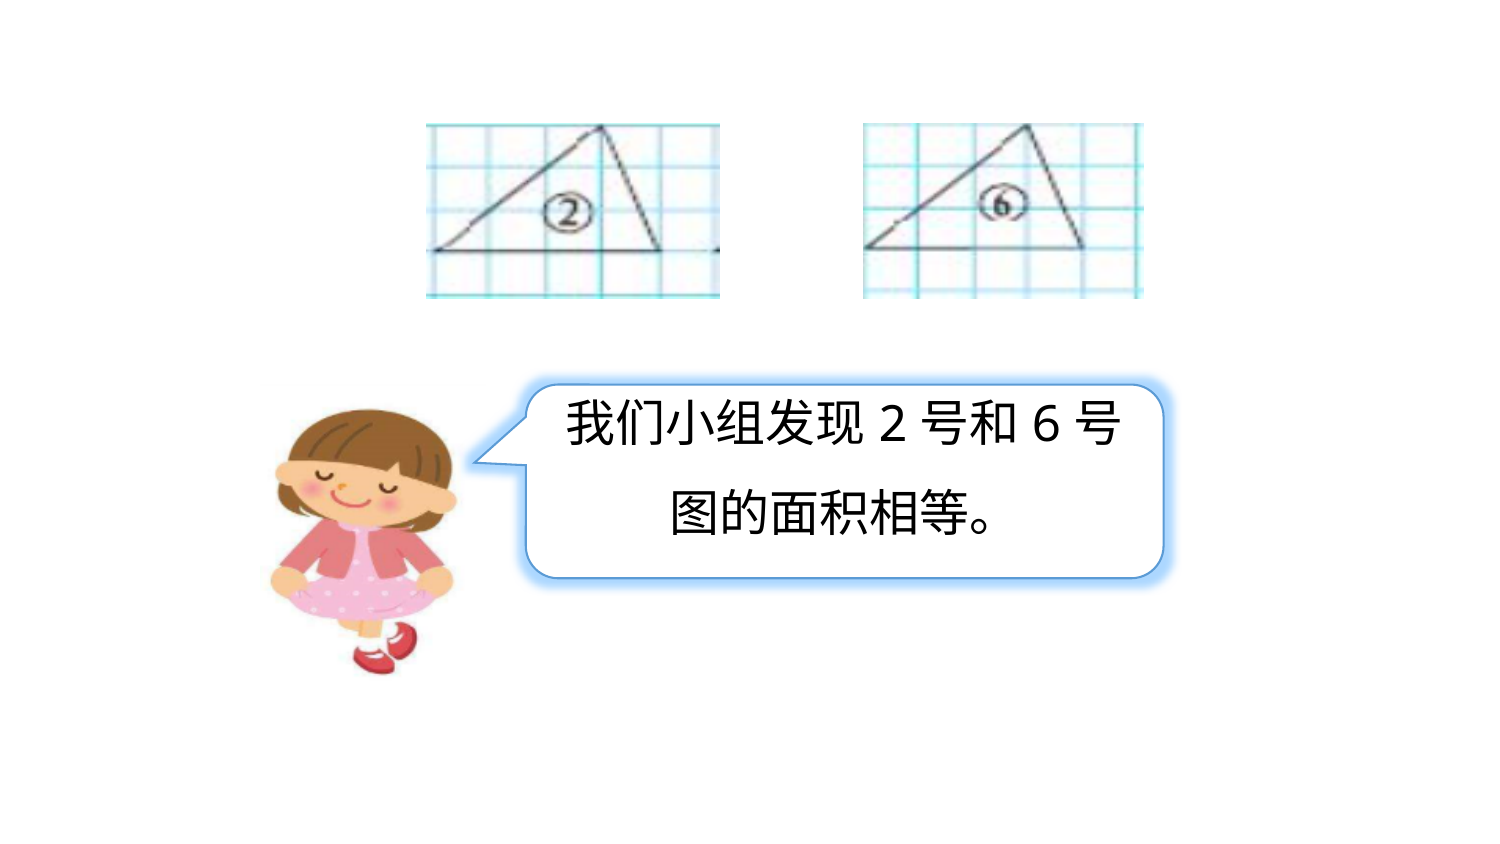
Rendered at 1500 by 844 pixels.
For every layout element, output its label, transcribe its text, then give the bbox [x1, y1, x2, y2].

picture [863, 123, 1144, 299]
picture [260, 384, 486, 685]
picture [426, 123, 720, 299]
text_box 我们小组发现2号和6号图的面积相等。 [486, 383, 1165, 580]
